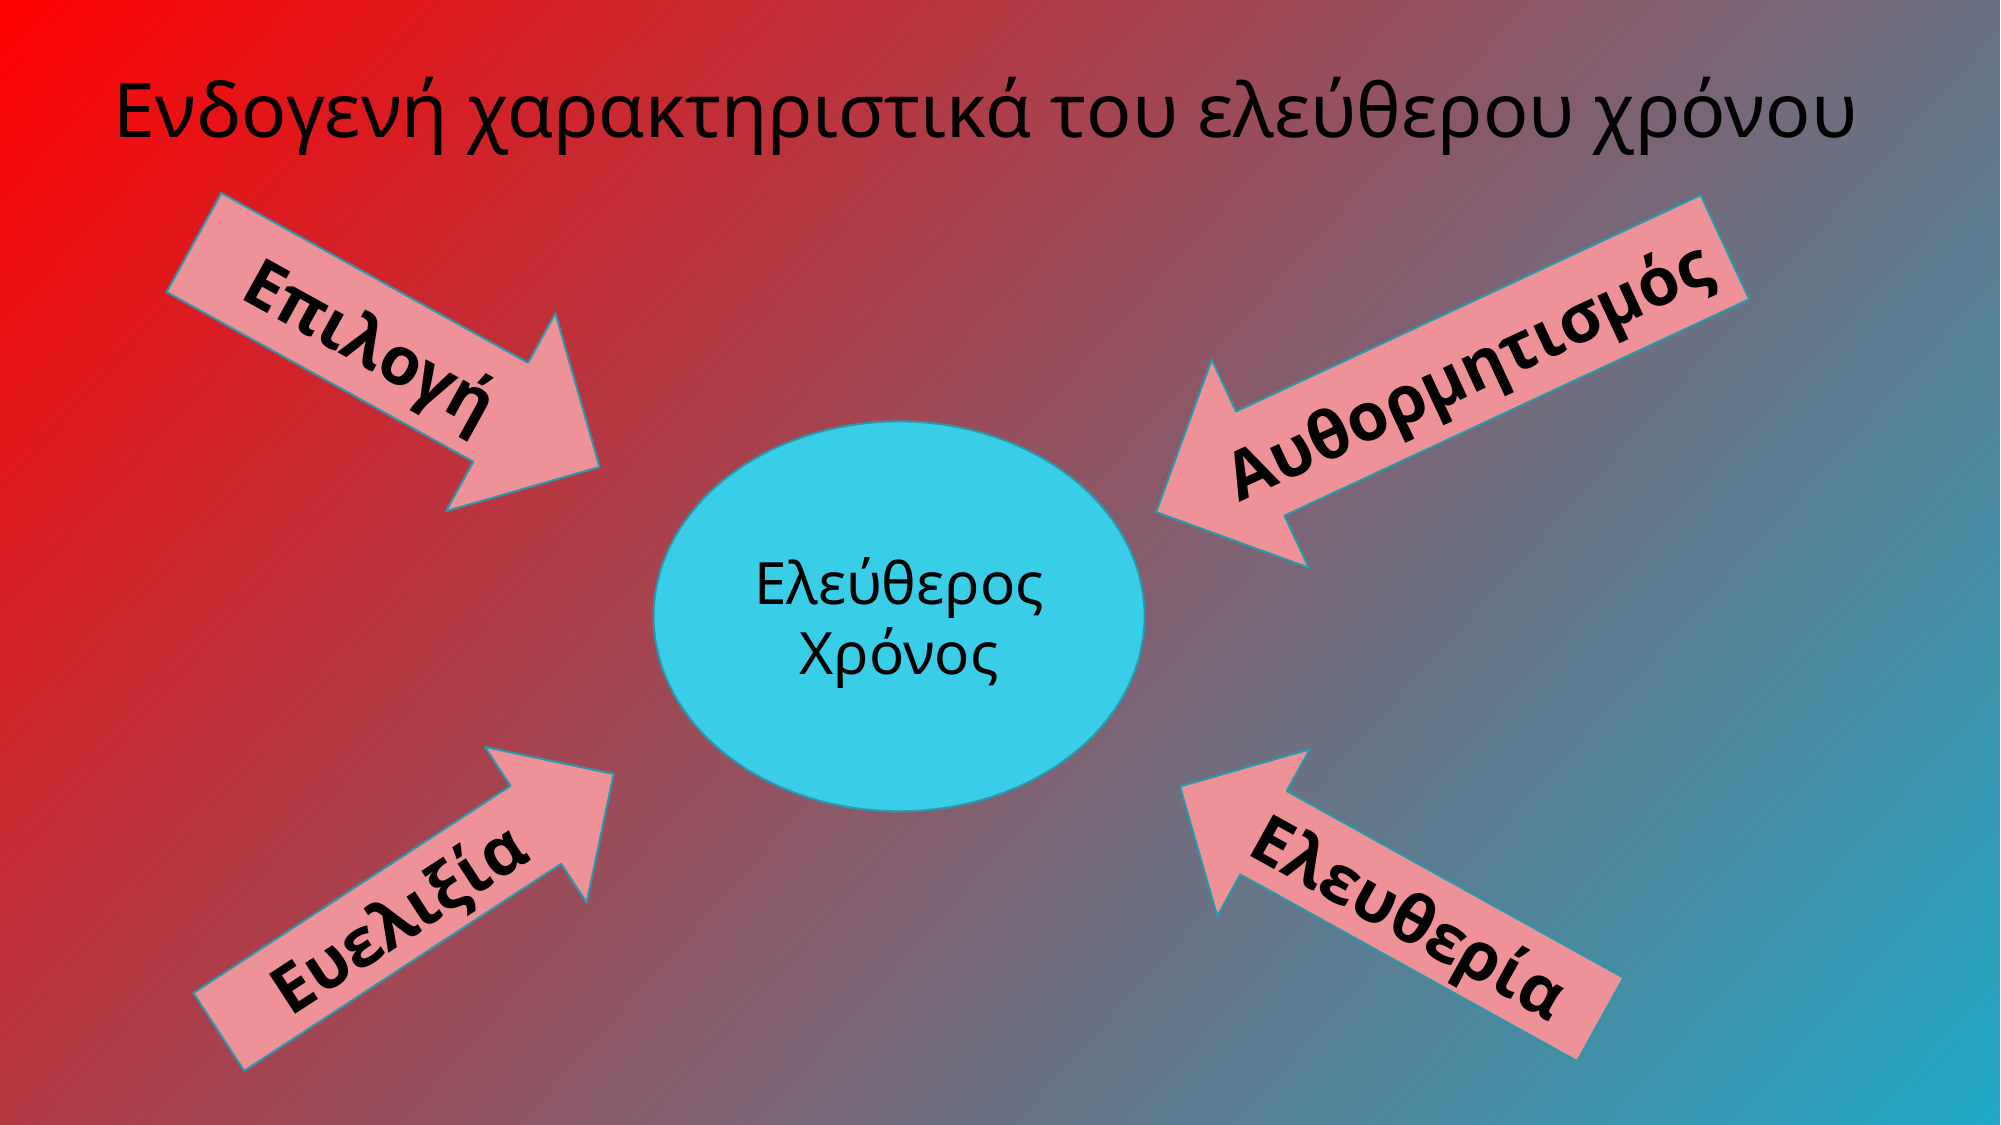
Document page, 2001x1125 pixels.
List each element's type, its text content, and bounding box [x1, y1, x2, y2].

text_box Ελεύθερος Χρόνος [652, 420, 1146, 813]
text_box Ευελιξία [192, 745, 615, 1072]
text_box Ελευθερία [1178, 748, 1625, 1063]
title Ενδογενή χαρακτηριστικά του ελεύθερου χρόνου [67, 24, 1905, 202]
text_box Αυθορμητισμός [1155, 194, 1751, 569]
text_box Επιλογή [165, 192, 601, 513]
